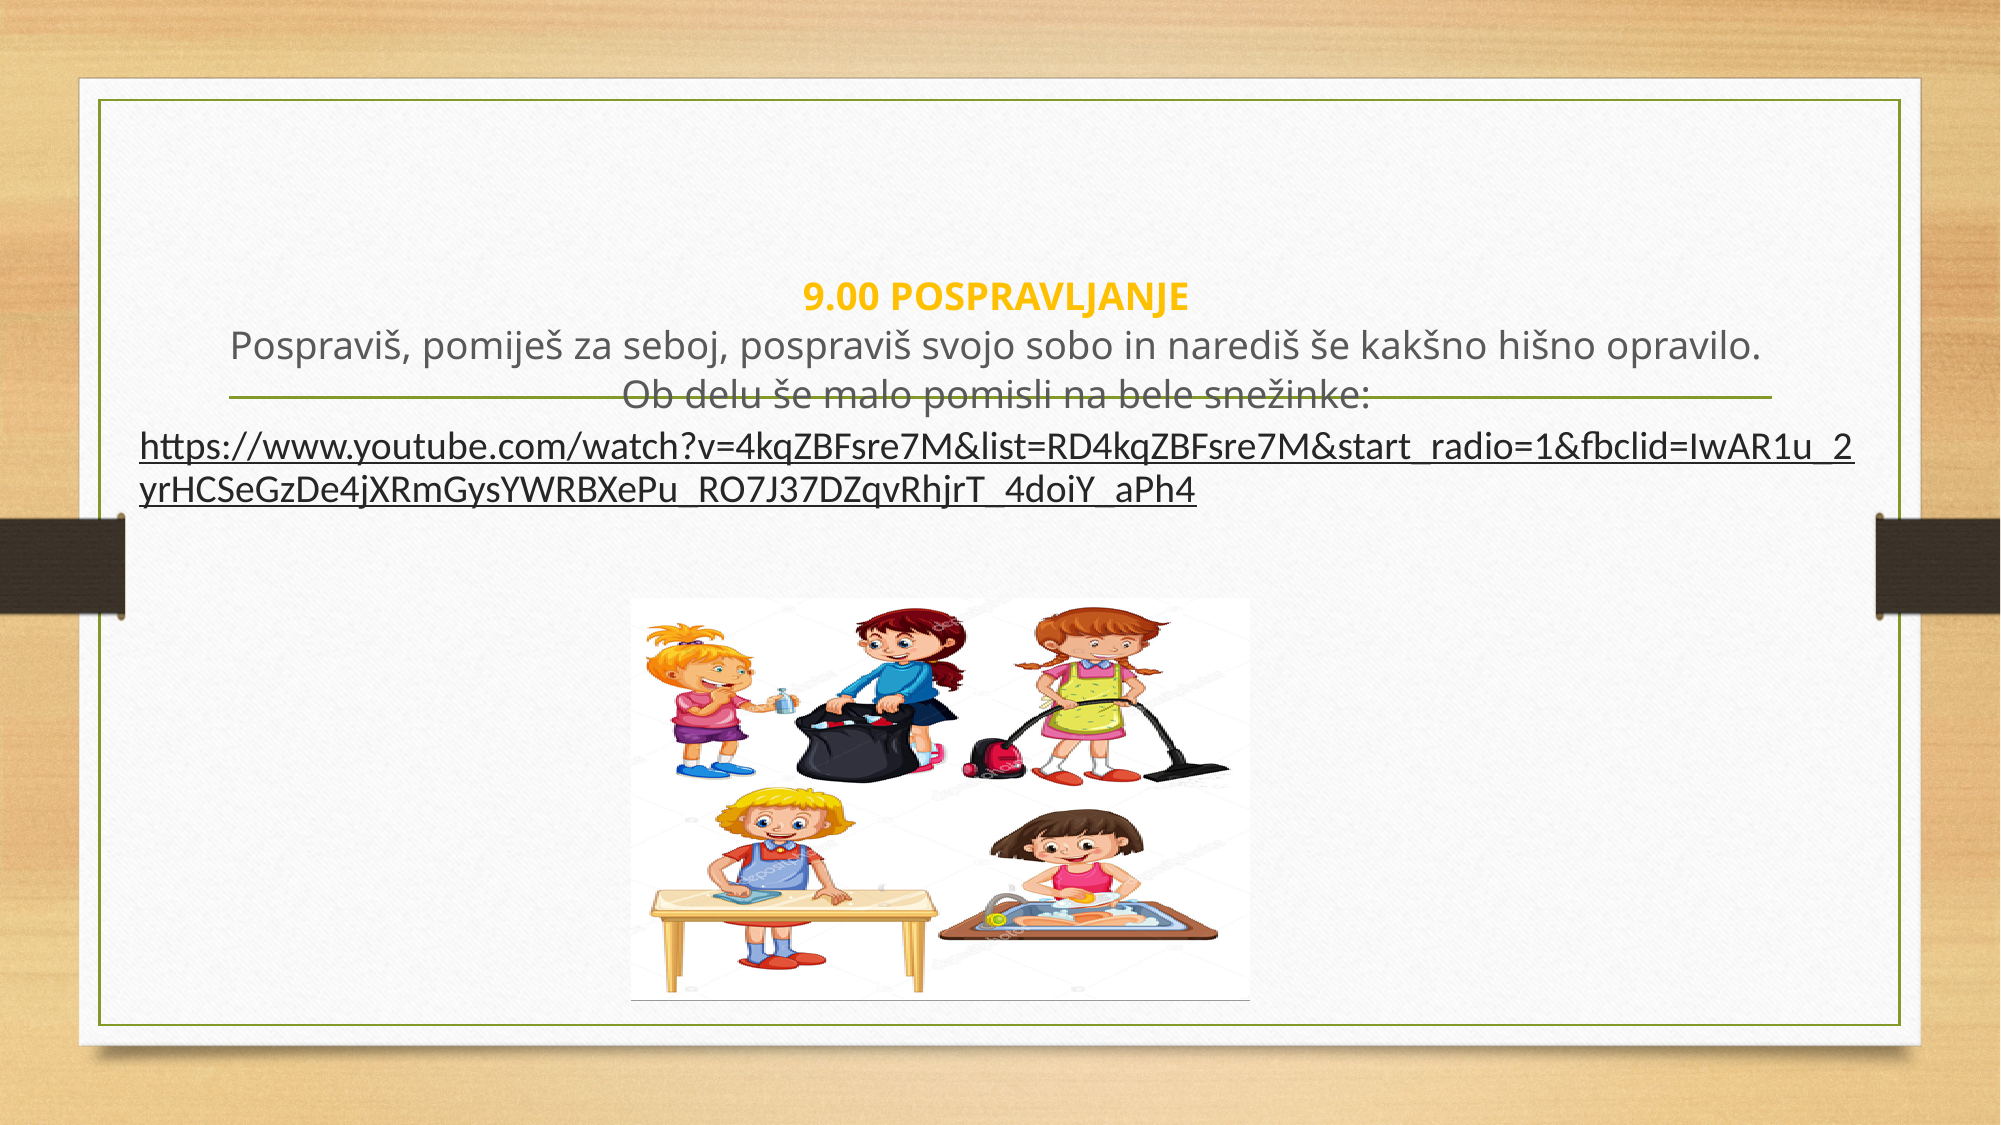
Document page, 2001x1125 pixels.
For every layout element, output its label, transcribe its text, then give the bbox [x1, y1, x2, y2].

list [631, 598, 1251, 1001]
picture [0, 0, 2001, 1125]
title 9.00 POSPRAVLJANJE Pospraviš, pomiješ za seboj, pospraviš svojo sobo in narediš še kakšno hišno opravilo. Ob delu še malo pomisli na bele snežinke: https://www.youtube.com/watch?v=4kqZBFsre7M&list=RD4kqZBFsre7M&start_radio=1&fbclid=IwAR1u_2yrHCSeGzDe4jXRmGysYWRBXePu_RO7J37DZqvRhjrT_4doiY_aPh4 [124, 110, 1869, 770]
